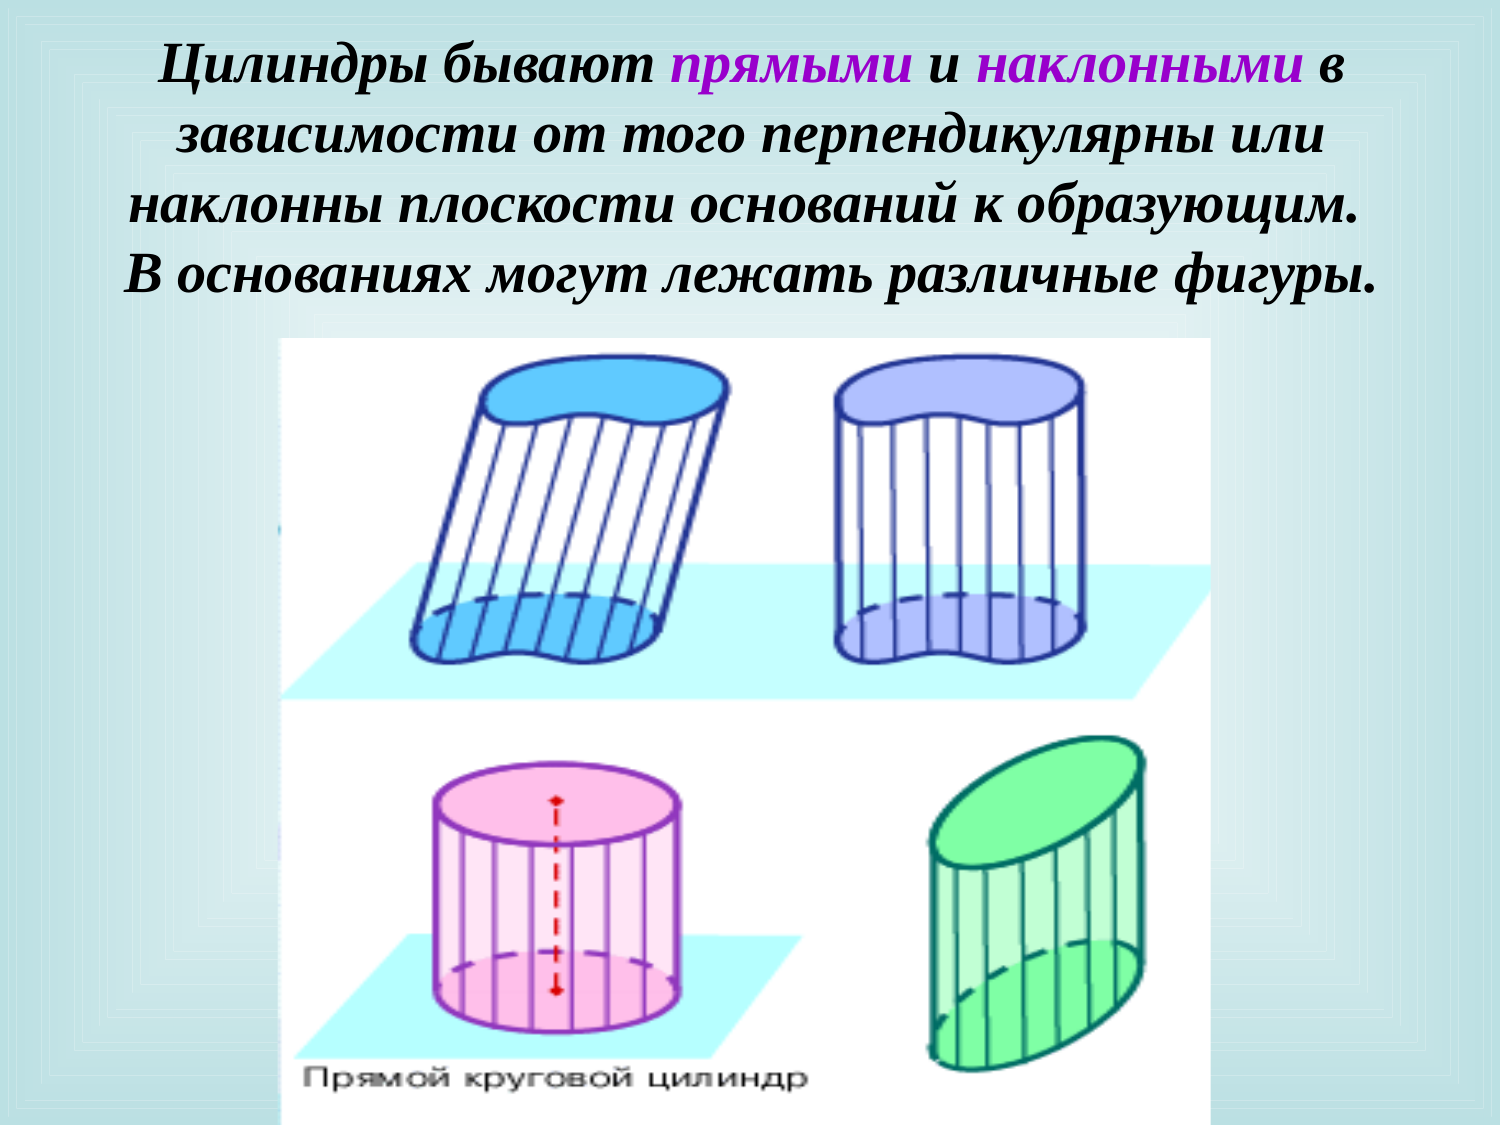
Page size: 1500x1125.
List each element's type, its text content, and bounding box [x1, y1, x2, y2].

picture [277, 337, 1211, 1125]
title Цилиндры бывают прямыми и наклонными в зависимости от того перпендикулярны или наклонны плоскости оснований к образующим. В основаниях могут лежать различные фигуры. [76, 0, 1428, 329]
